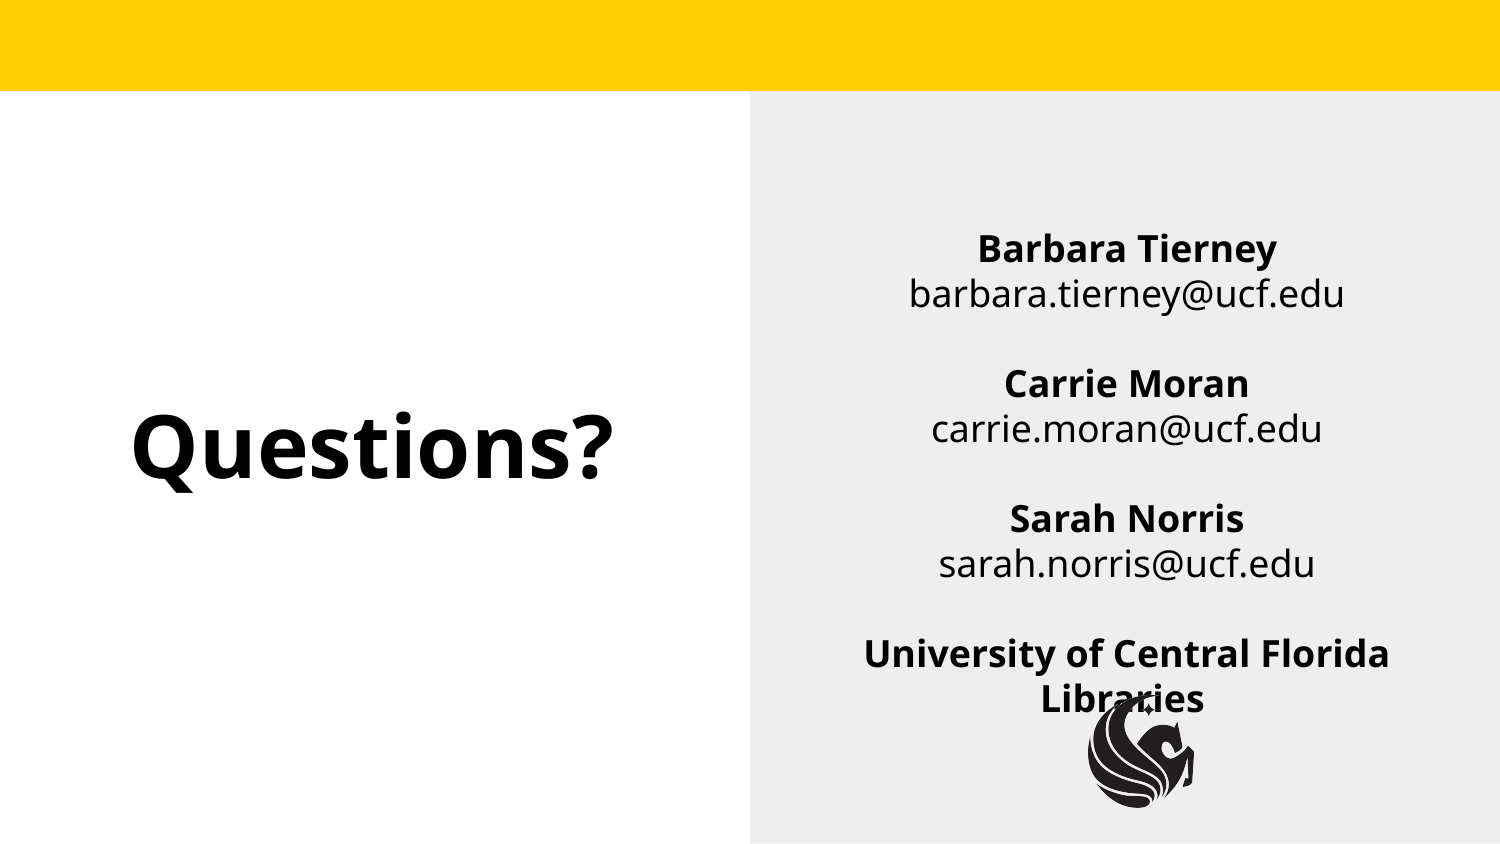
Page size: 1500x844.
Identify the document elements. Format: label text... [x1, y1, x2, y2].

picture [1084, 691, 1197, 812]
title Questions? [51, 267, 716, 512]
subtitle Barbara Tierney barbara.tierney@ucf.edu Carrie Moran carrie.moran@ucf.edu Sarah Norris sarah.norris@ucf.edu University of Central Florida Libraries [766, 164, 1489, 704]
text_box [0, 0, 1500, 92]
